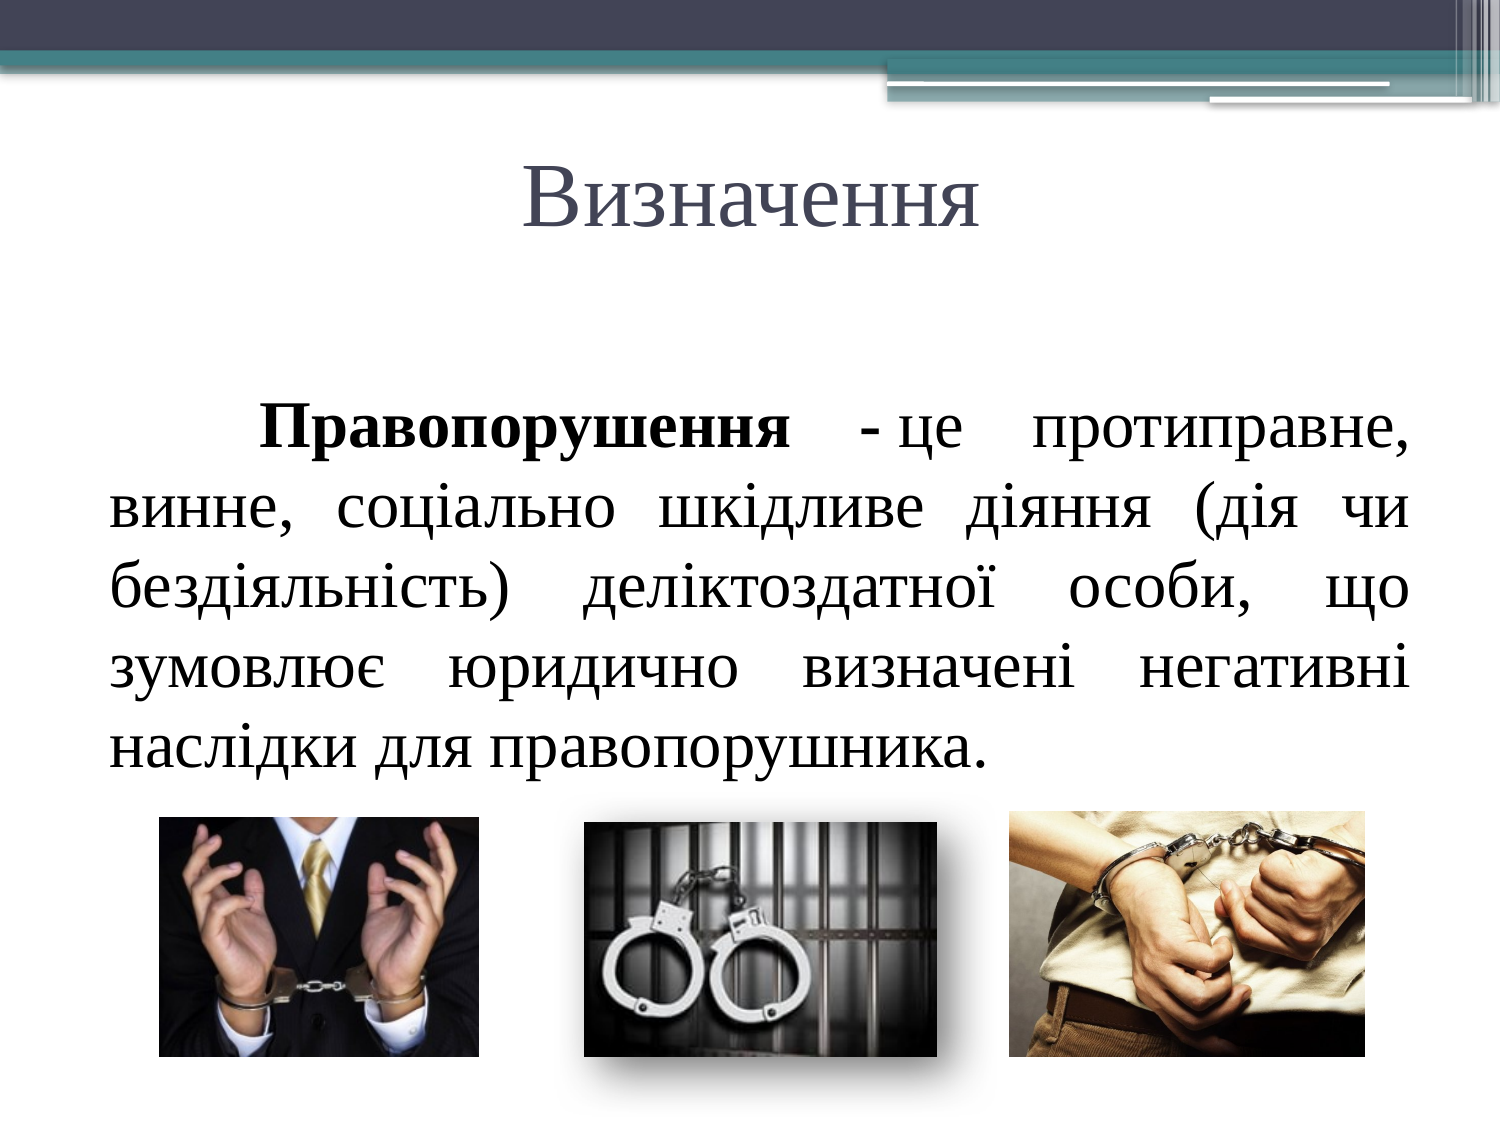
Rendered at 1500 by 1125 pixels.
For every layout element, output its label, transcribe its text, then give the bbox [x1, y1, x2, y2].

picture [1009, 811, 1365, 1057]
list Правопорушення - це протиправне, винне, соціально шкідливе діяння (дія чи бездіяльність) деліктоздатної особи, що зумовлює юридично визначені негативні наслідки для правопорушника. [76, 373, 1427, 1083]
picture [159, 817, 479, 1057]
title Визначення [76, 101, 1427, 277]
picture [584, 822, 937, 1057]
